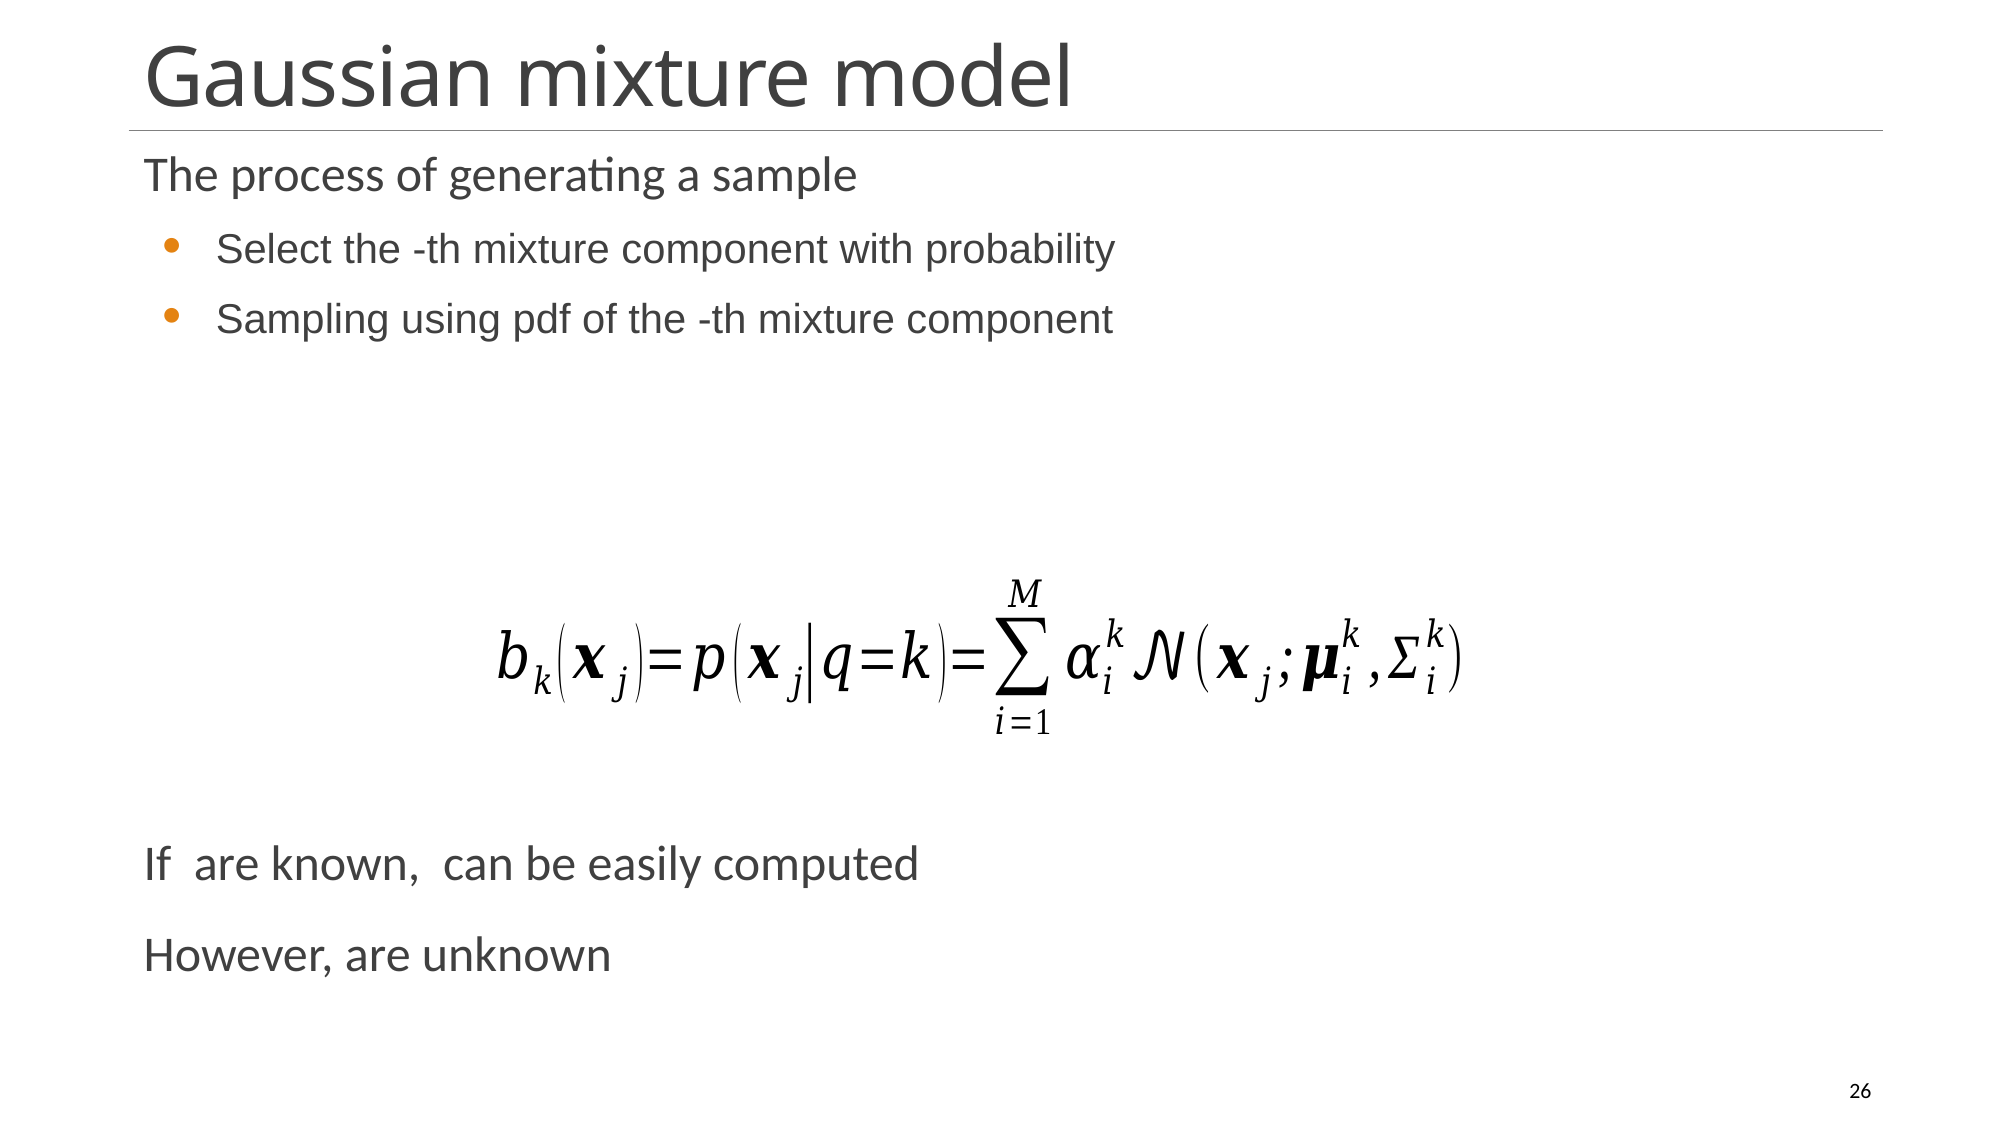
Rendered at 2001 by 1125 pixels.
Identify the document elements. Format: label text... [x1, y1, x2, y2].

slide_number 26 [1671, 1059, 1887, 1120]
title Gaussian mixture model [128, 19, 1883, 131]
